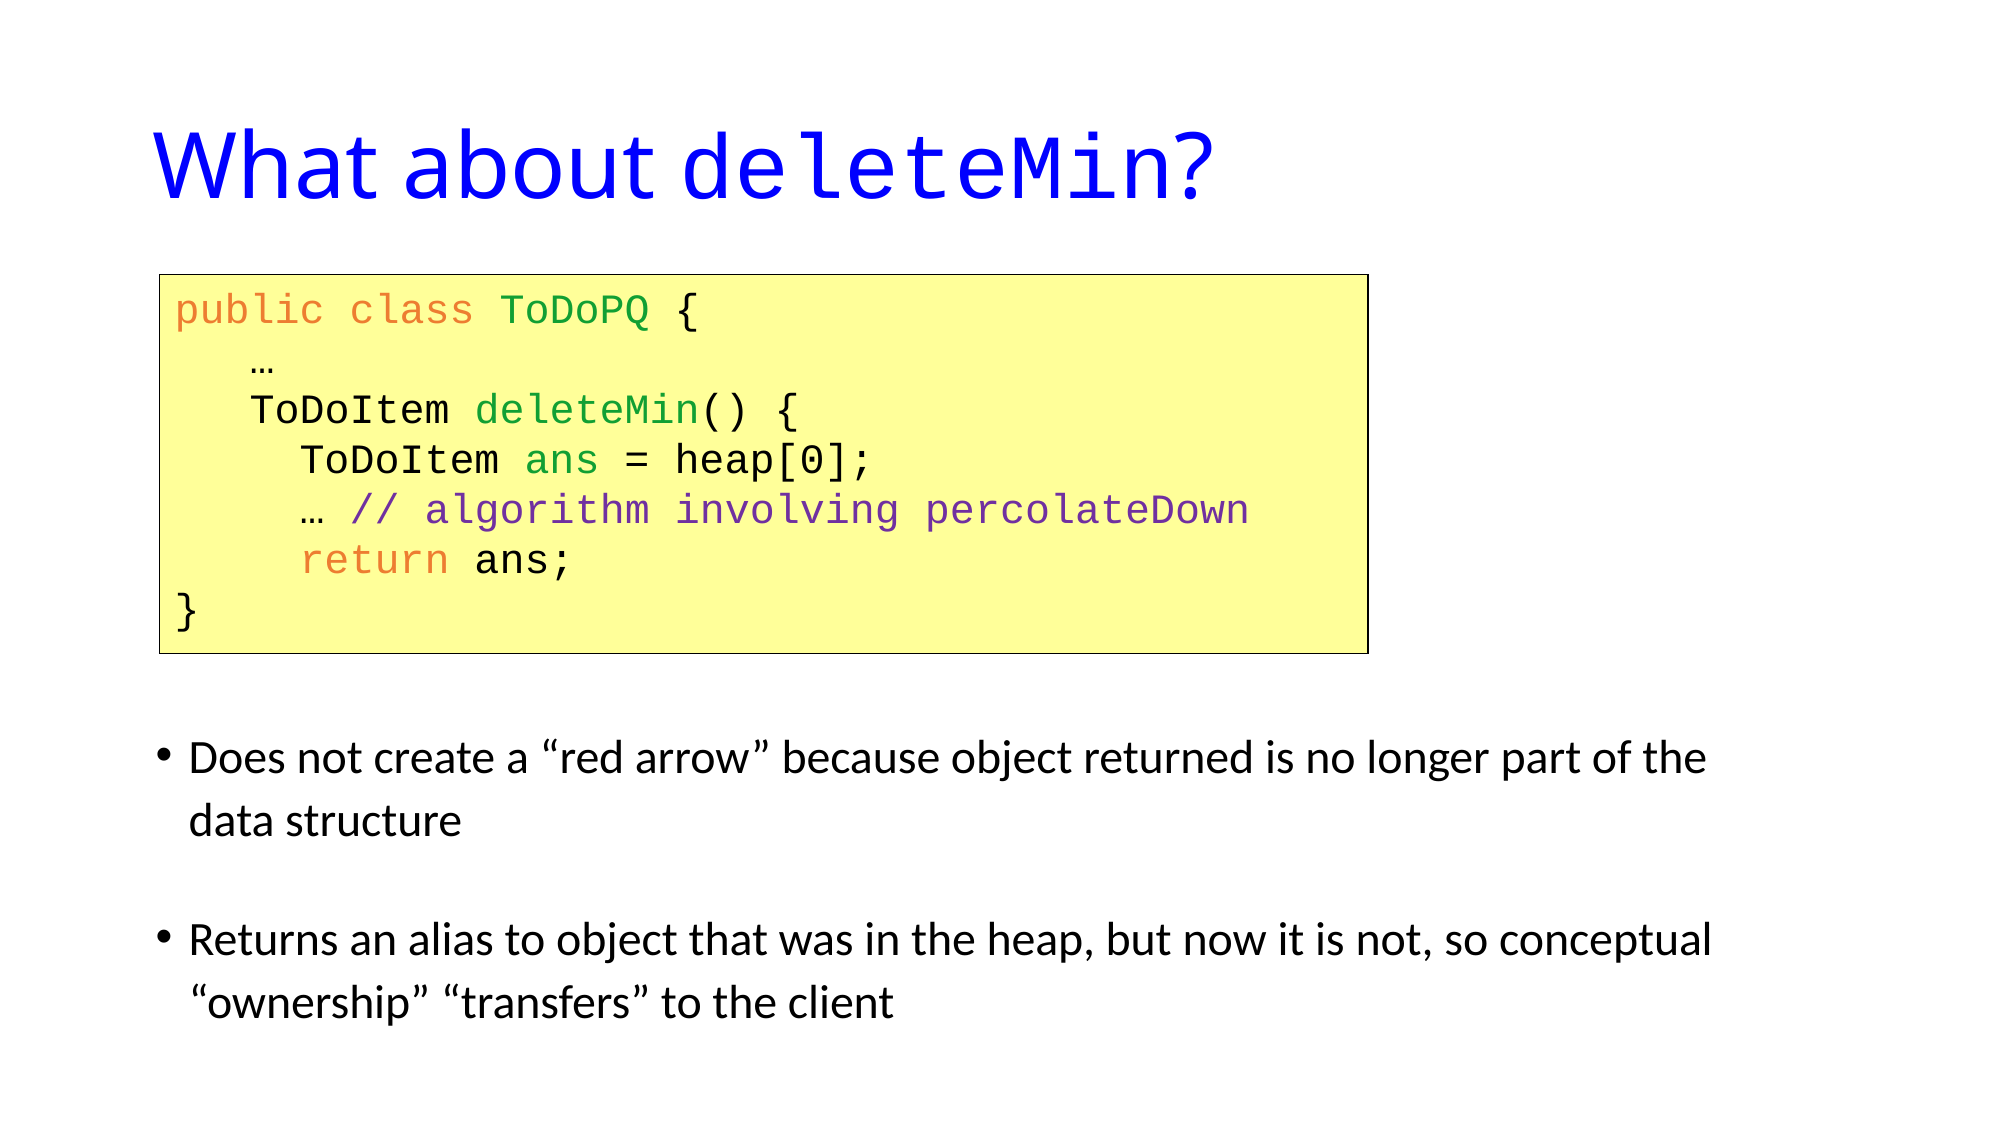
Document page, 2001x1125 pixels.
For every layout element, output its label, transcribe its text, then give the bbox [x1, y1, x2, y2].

text_box public class ToDoPQ { … ToDoItem deleteMin() { ToDoItem ans = heap[0]; … // algorithm involving percolateDown return ans; } [159, 274, 1369, 654]
list Does not create a “red arrow” because object returned is no longer part of the data structure Returns an alias to object that was in the heap, but now it is not, so conceptual “ownership” “transfers” to the client [140, 712, 1782, 1040]
title What about deleteMin? [137, 59, 1863, 278]
